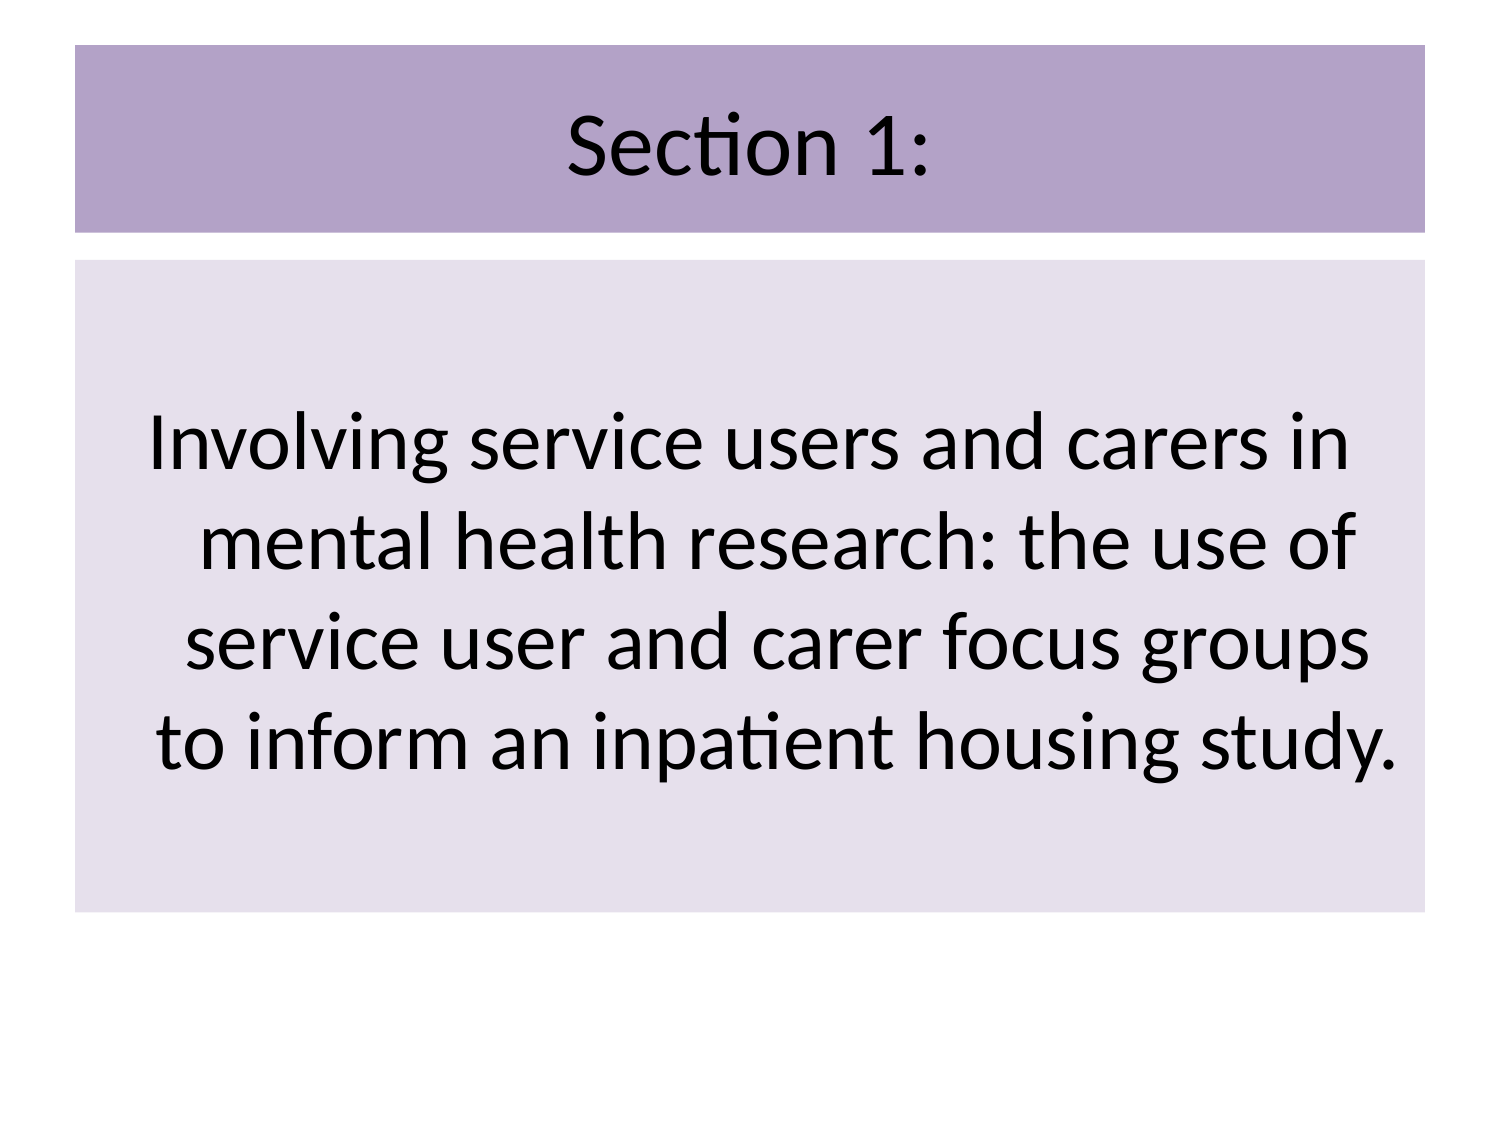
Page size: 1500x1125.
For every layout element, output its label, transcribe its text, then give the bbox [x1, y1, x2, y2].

list Involving service users and carers in mental health research: the use of service user and carer focus groups to inform an inpatient housing study. [75, 259, 1425, 913]
title Section 1: [75, 45, 1425, 233]
